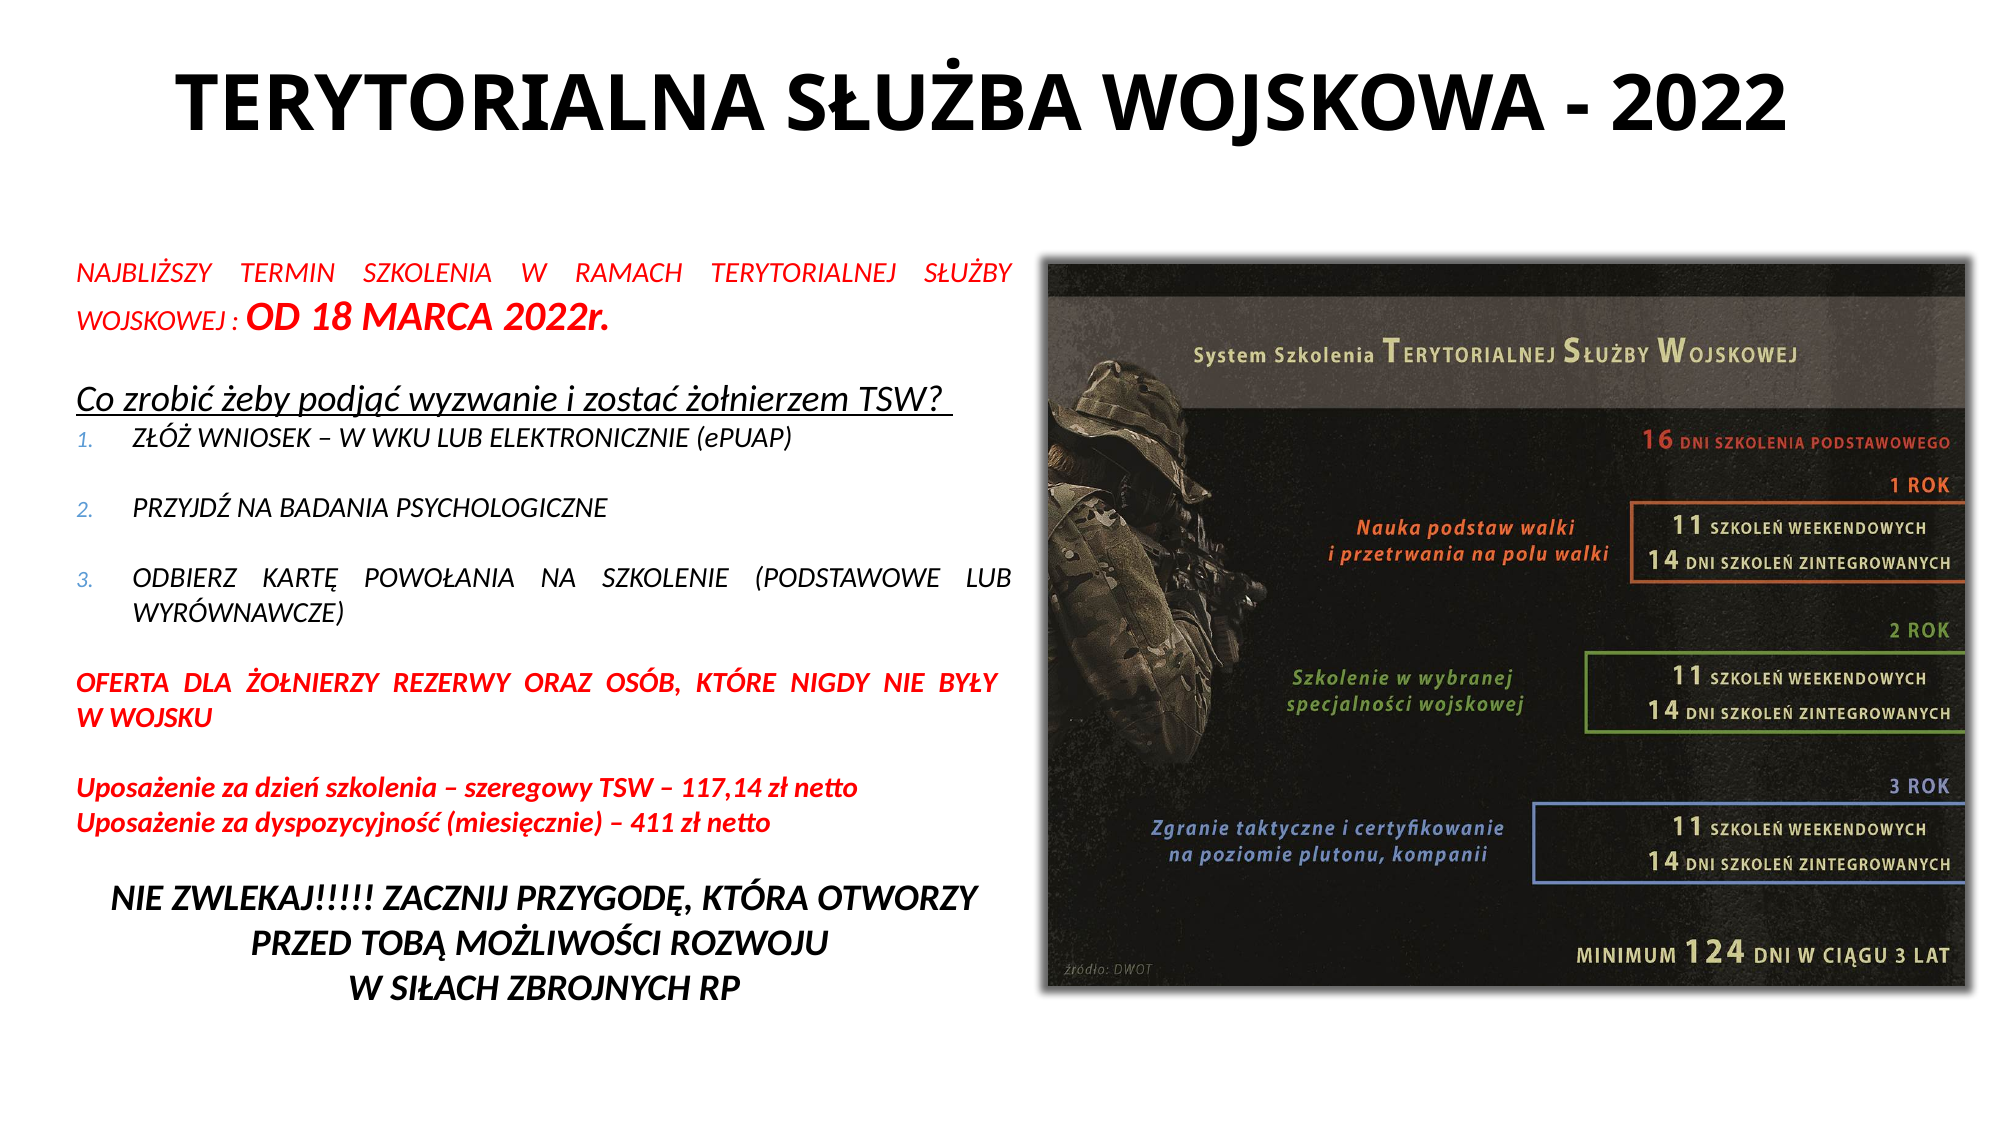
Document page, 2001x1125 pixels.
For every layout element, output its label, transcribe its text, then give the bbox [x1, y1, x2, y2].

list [1048, 264, 1965, 986]
text_box NAJBLIŻSZY TERMIN SZKOLENIA W RAMACH TERYTORIALNEJ SŁUŻBY WOJSKOWEJ : OD 18 MARCA 2022r. Co zrobić żeby podjąć wyzwanie i zostać żołnierzem TSW? ZŁÓŻ WNIOSEK – W WKU LUB ELEKTRONICZNIE (ePUAP) PRZYJDŹ NA BADANIA PSYCHOLOGICZNE ODBIERZ KARTĘ POWOŁANIA NA SZKOLENIE (PODSTAWOWE LUB WYRÓWNAWCZE) OFERTA DLA ŻOŁNIERZY REZERWY ORAZ OSÓB, KTÓRE NIGDY NIE BYŁY W WOJSKU Uposażenie za dzień szkolenia – szeregowy TSW – 117,14 zł netto Uposażenie za dyspozycyjność (miesięcznie) – 411 zł netto NIE ZWLEKAJ!!!!! ZACZNIJ PRZYGODĘ, KTÓRA OTWORZY PRZED TOBĄ MOŻLIWOŚCI ROZWOJU W SIŁACH ZBROJNYCH RP [61, 246, 1028, 1044]
title TERYTORIALNA SŁUŻBA WOJSKOWA - 2022 [72, 25, 1892, 186]
